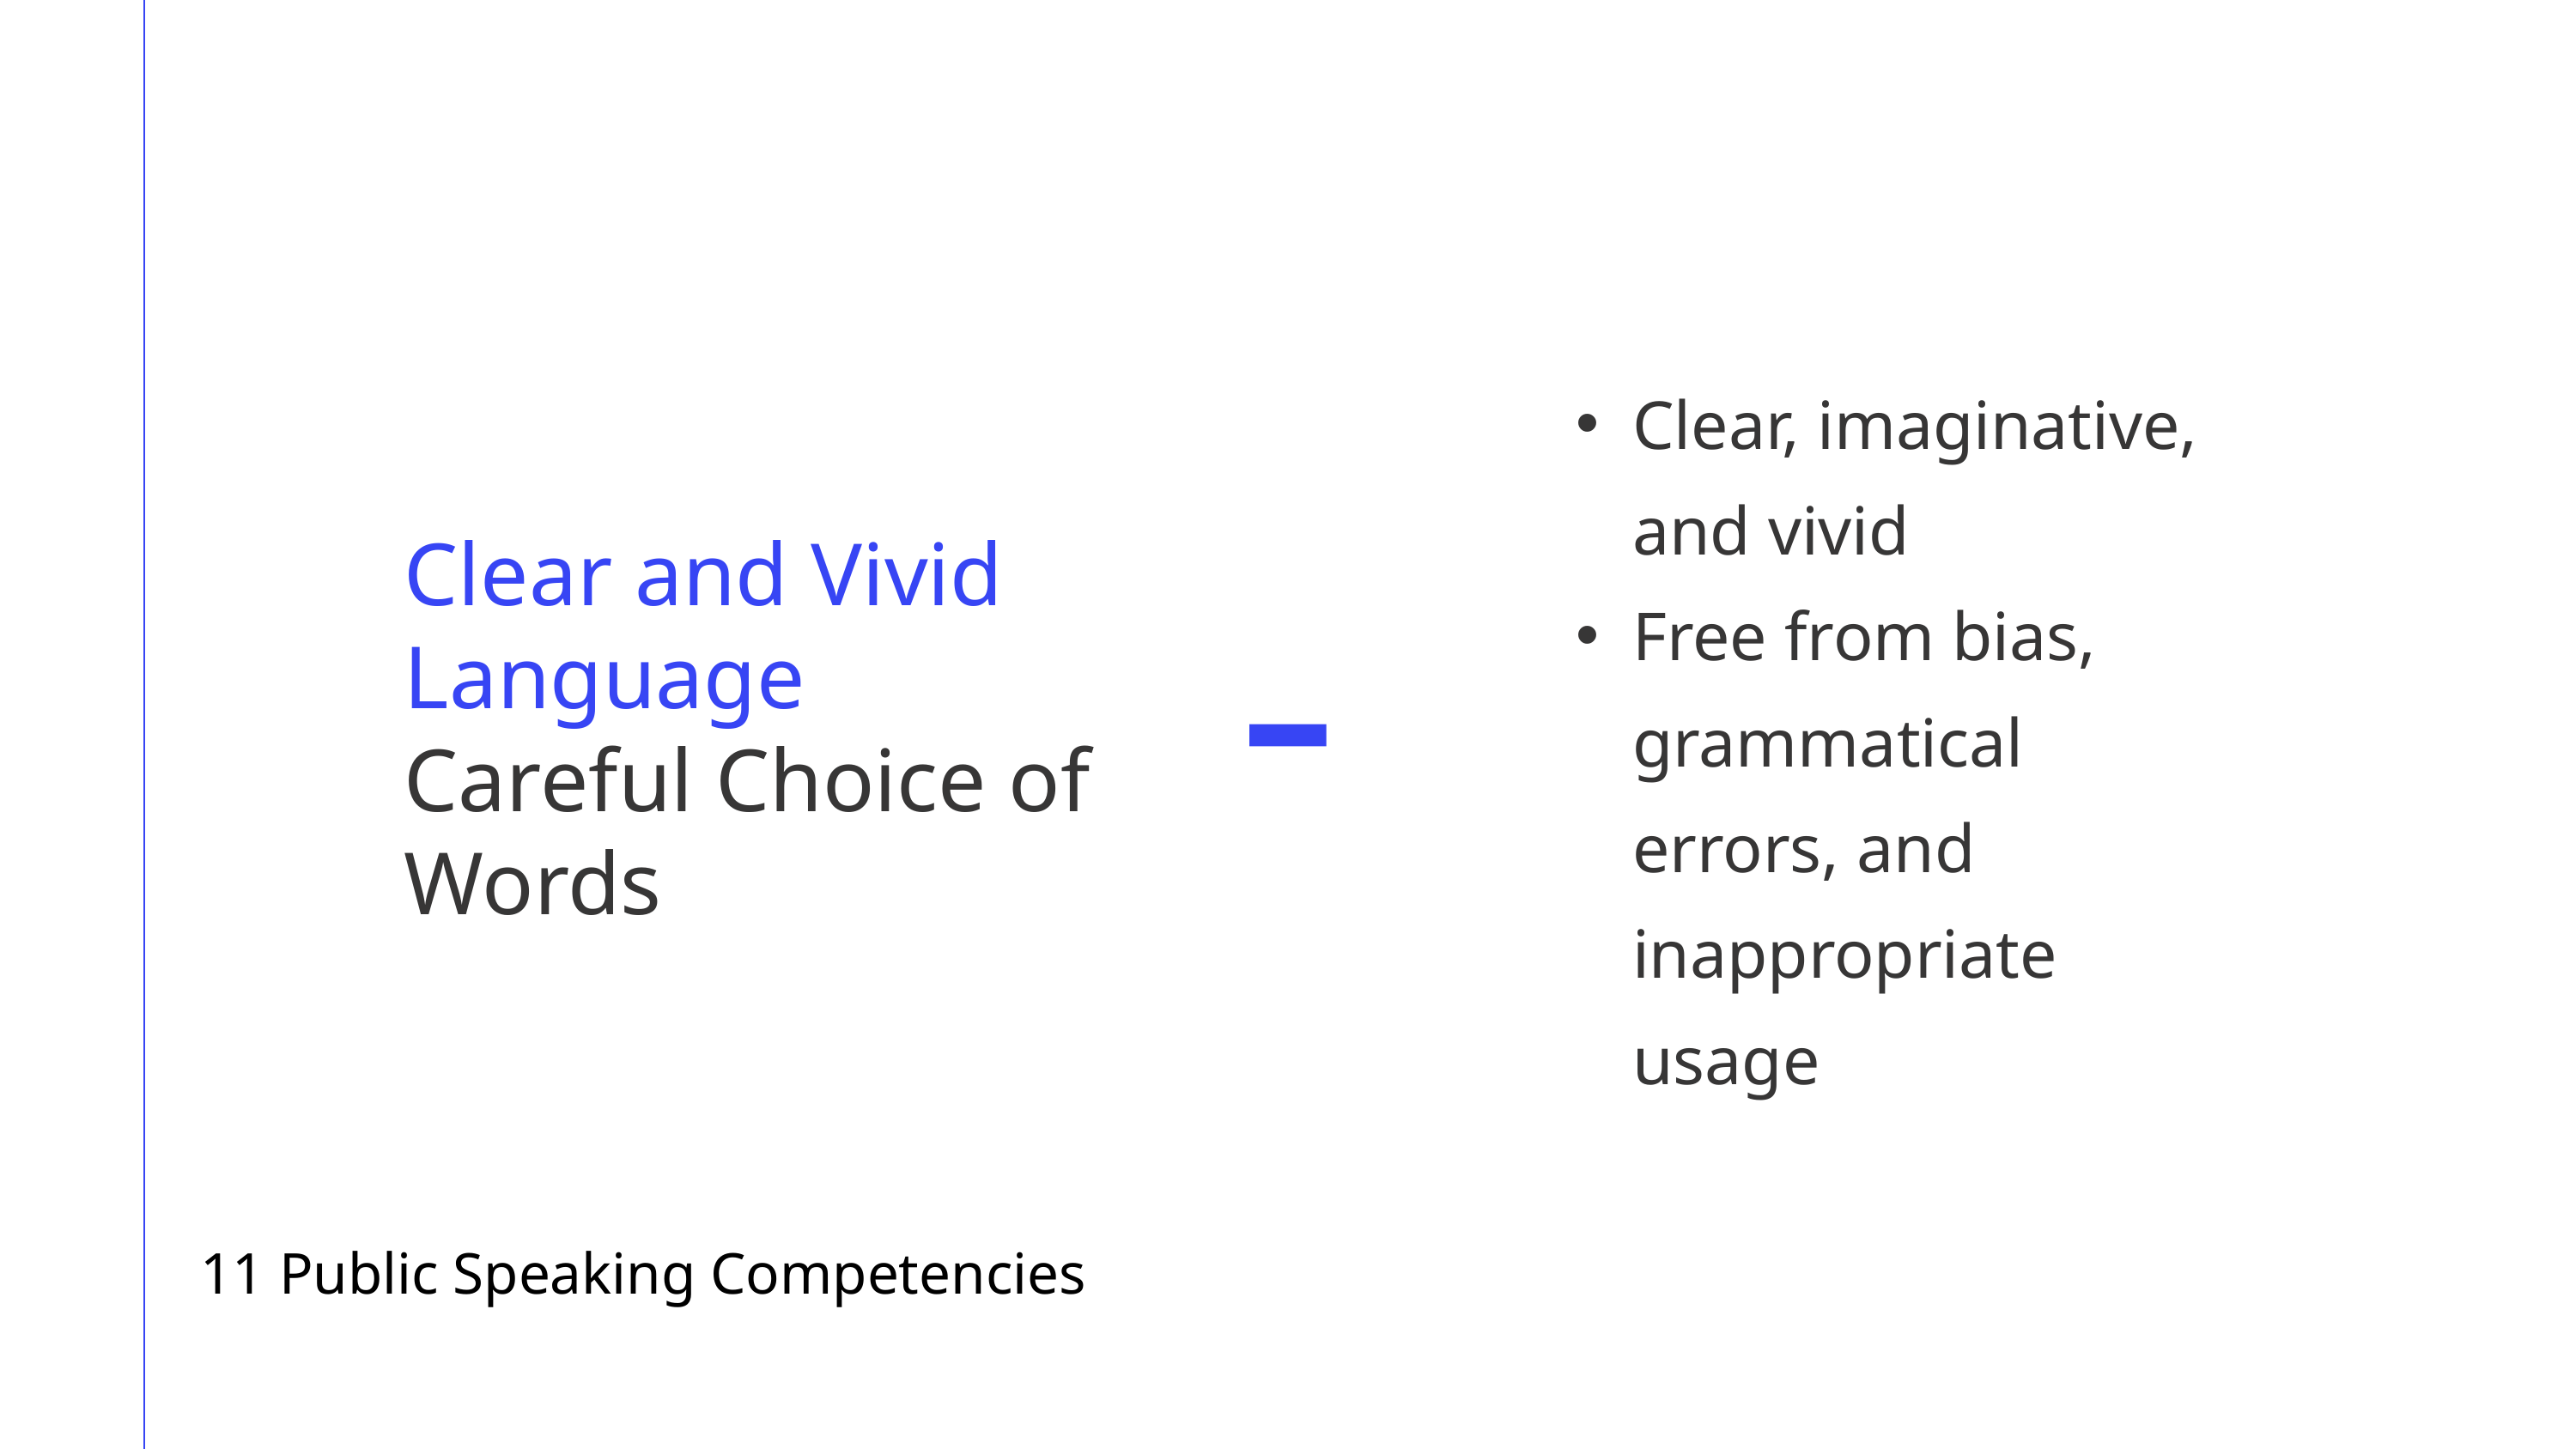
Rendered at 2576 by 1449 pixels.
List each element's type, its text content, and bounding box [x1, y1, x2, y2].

text_box [1249, 724, 1327, 747]
title Clear and Vivid Language Careful Choice of Words [404, 519, 1115, 932]
text_box 11 Public Speaking Competencies [200, 1227, 1315, 1306]
text_box Clear, imaginative, and vivid Free from bias, grammatical errors, and inappropriate usage [1520, 356, 2238, 1098]
